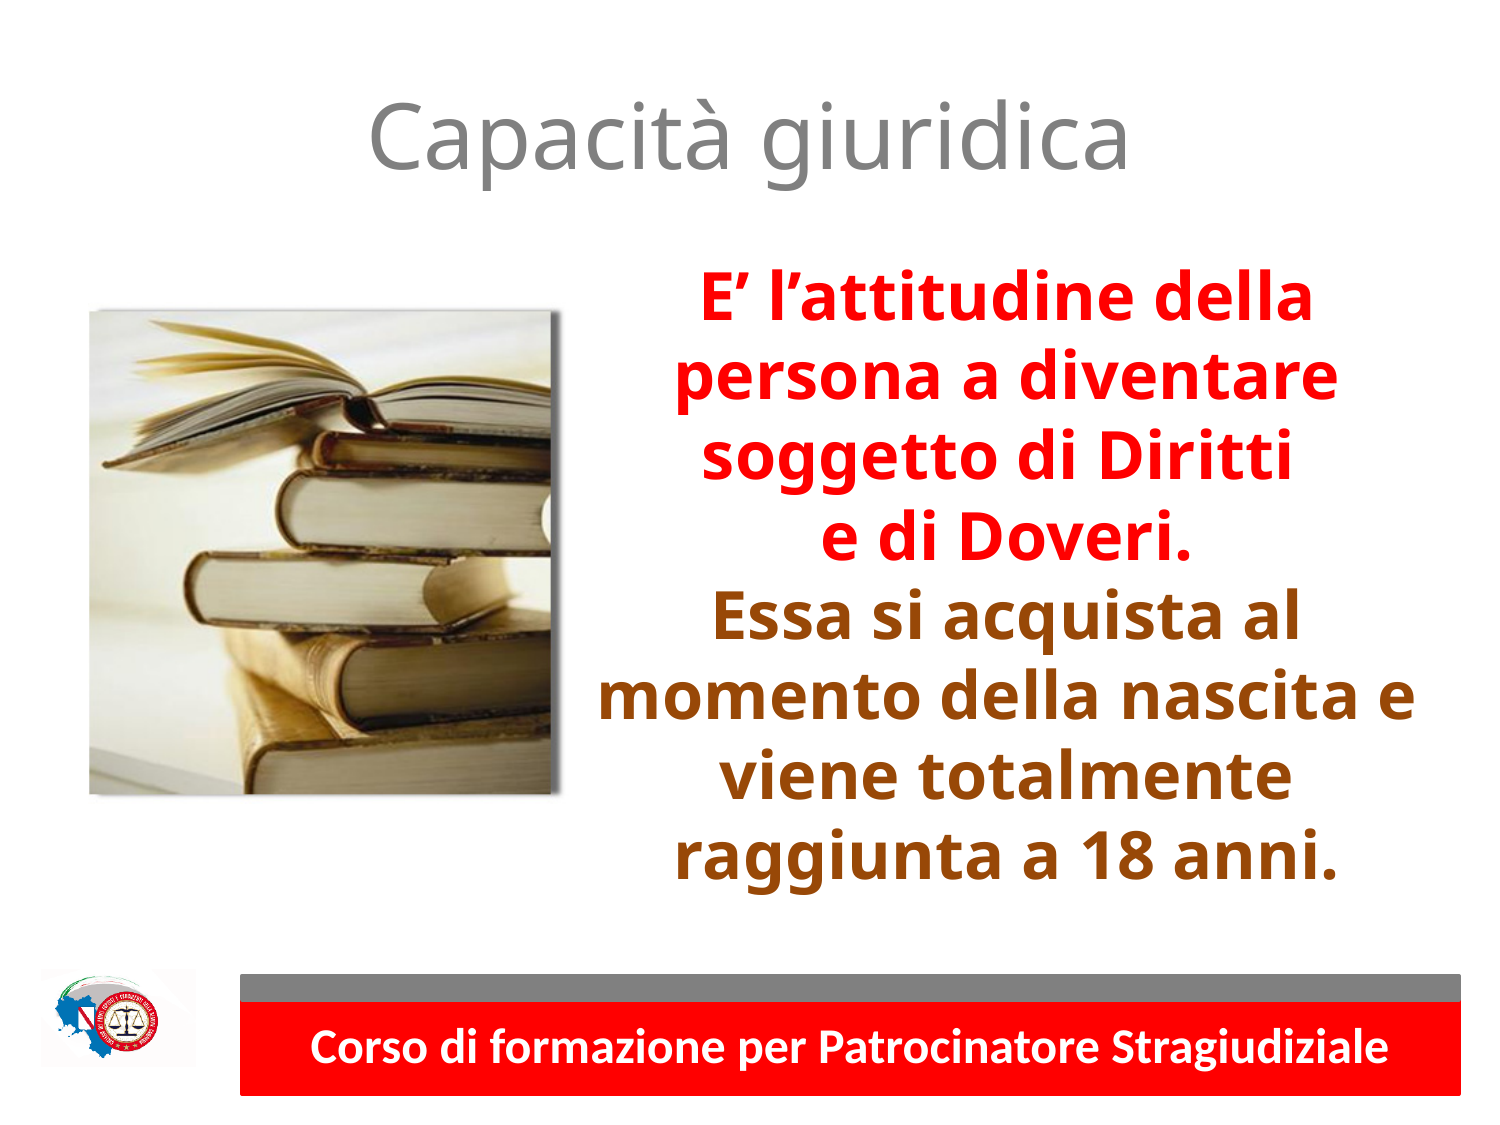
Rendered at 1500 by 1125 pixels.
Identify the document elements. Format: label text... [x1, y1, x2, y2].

text_box E’ l’attitudine della persona a diventare soggetto di Diritti e di Doveri. Essa si acquista al momento della nascita e viene totalmente raggiunta a 18 anni. [549, 246, 1465, 901]
text_box Capacità giuridica [147, 70, 1353, 195]
picture [40, 968, 196, 1067]
slide_number 5 [1074, 1094, 1425, 1103]
picture [88, 302, 570, 804]
text_box [242, 975, 1459, 1000]
text_box [242, 1000, 1459, 1094]
text_box Corso di formazione per Patrocinatore Stragiudiziale [265, 1006, 1435, 1082]
